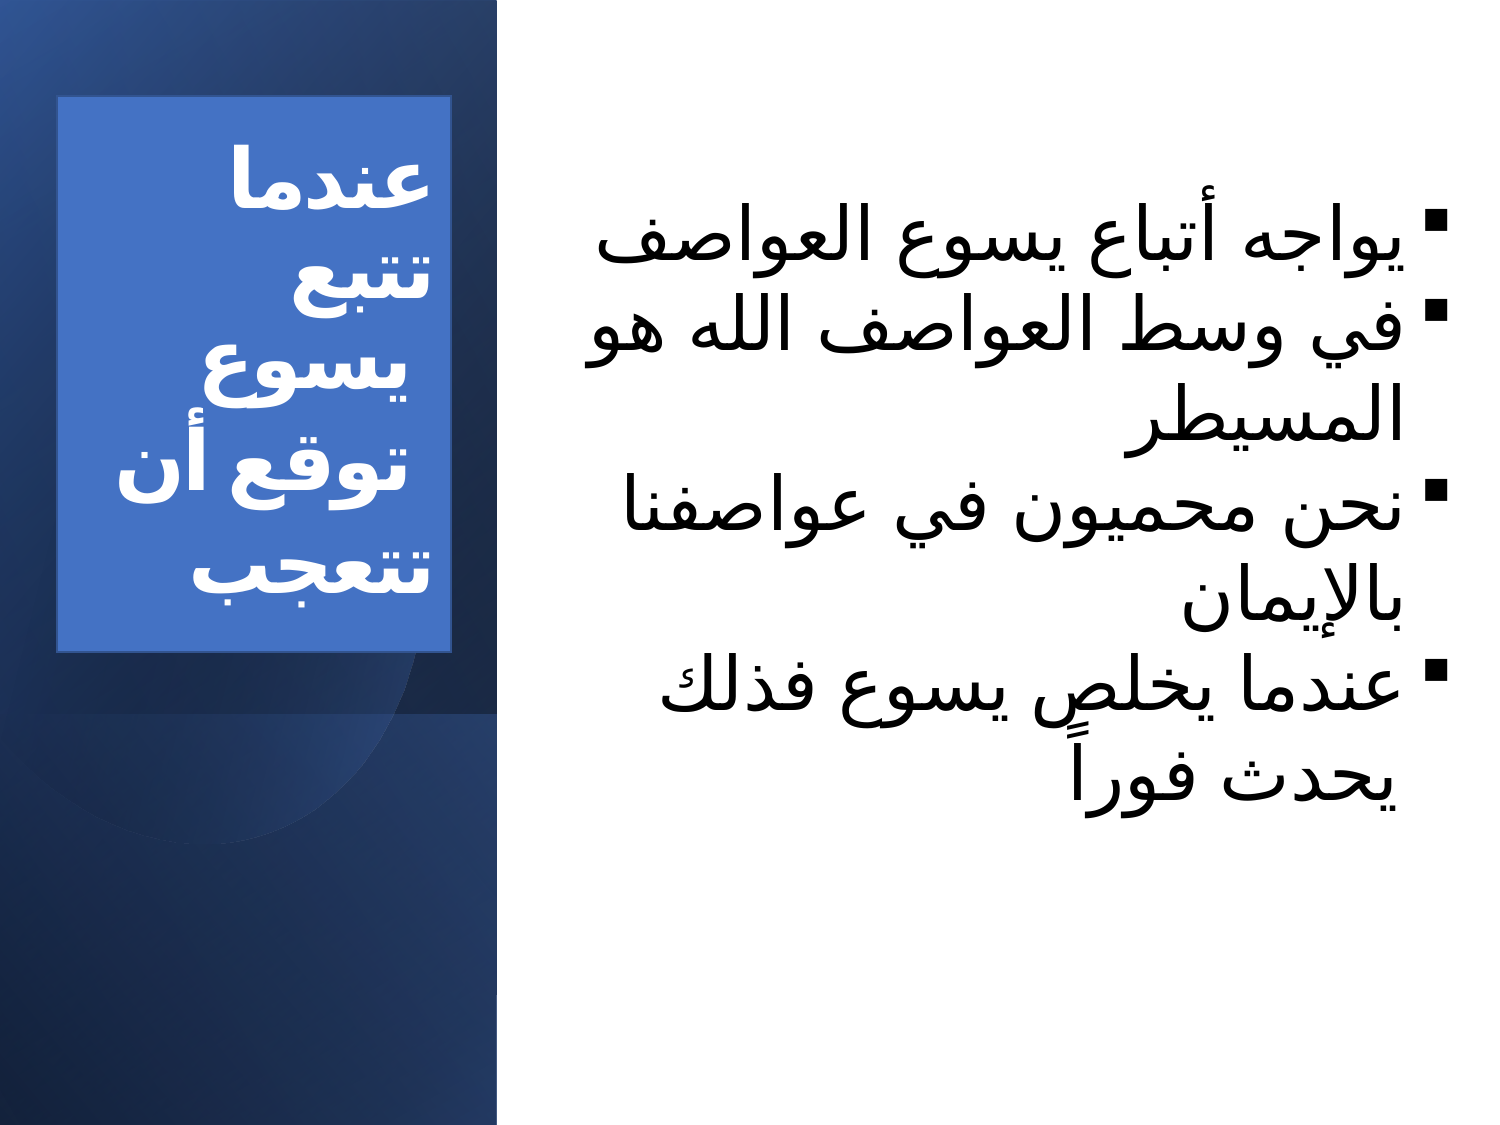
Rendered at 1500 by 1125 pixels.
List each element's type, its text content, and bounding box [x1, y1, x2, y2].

text_box [0, 0, 498, 1124]
text_box عندما تتبع يسوع توقع أن تتعجب [56, 95, 452, 653]
text_box [498, 0, 1500, 1125]
text_box يواجه أتباع يسوع العواصف في وسط العواصف الله هو المسيطر نحن محميون في عواصفنا بالإيمان عندما يخلص يسوع فذلك يحدث فوراً [554, 177, 1469, 823]
